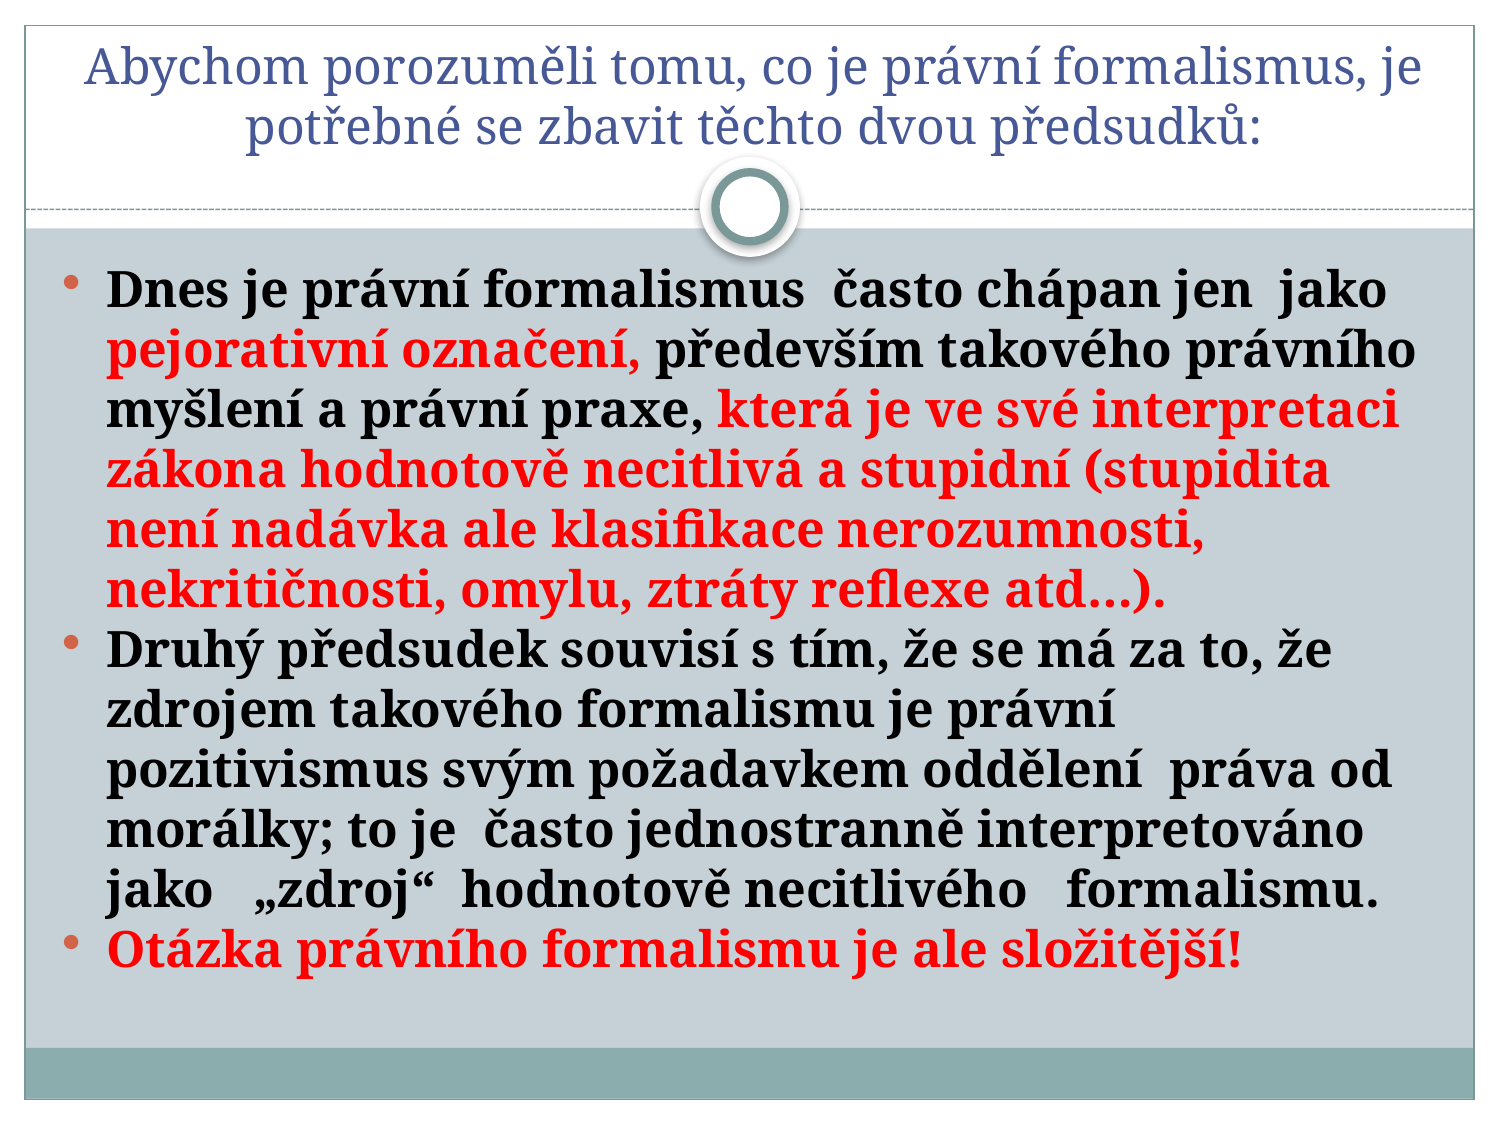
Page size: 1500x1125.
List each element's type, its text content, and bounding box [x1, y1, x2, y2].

list Dnes je právní formalismus často chápan jen jako pejorativní označení, především takového právního myšlení a právní praxe, která je ve své interpretaci zákona hodnotově necitlivá a stupidní (stupidita není nadávka ale klasifikace nerozumnosti, nekritičnosti, omylu, ztráty reflexe atd…). Druhý předsudek souvisí s tím, že se má za to, že zdrojem takového formalismu je právní pozitivismus svým požadavkem oddělení práva od morálky; to je často jednostranně interpretováno jako „zdroj“ hodnotově necitlivého formalismu. Otázka právního formalismu je ale složitější! [49, 250, 1445, 1001]
title Abychom porozuměli tomu, co je právní formalismus, je potřebné se zbavit těchto dvou předsudků: [49, 37, 1450, 162]
